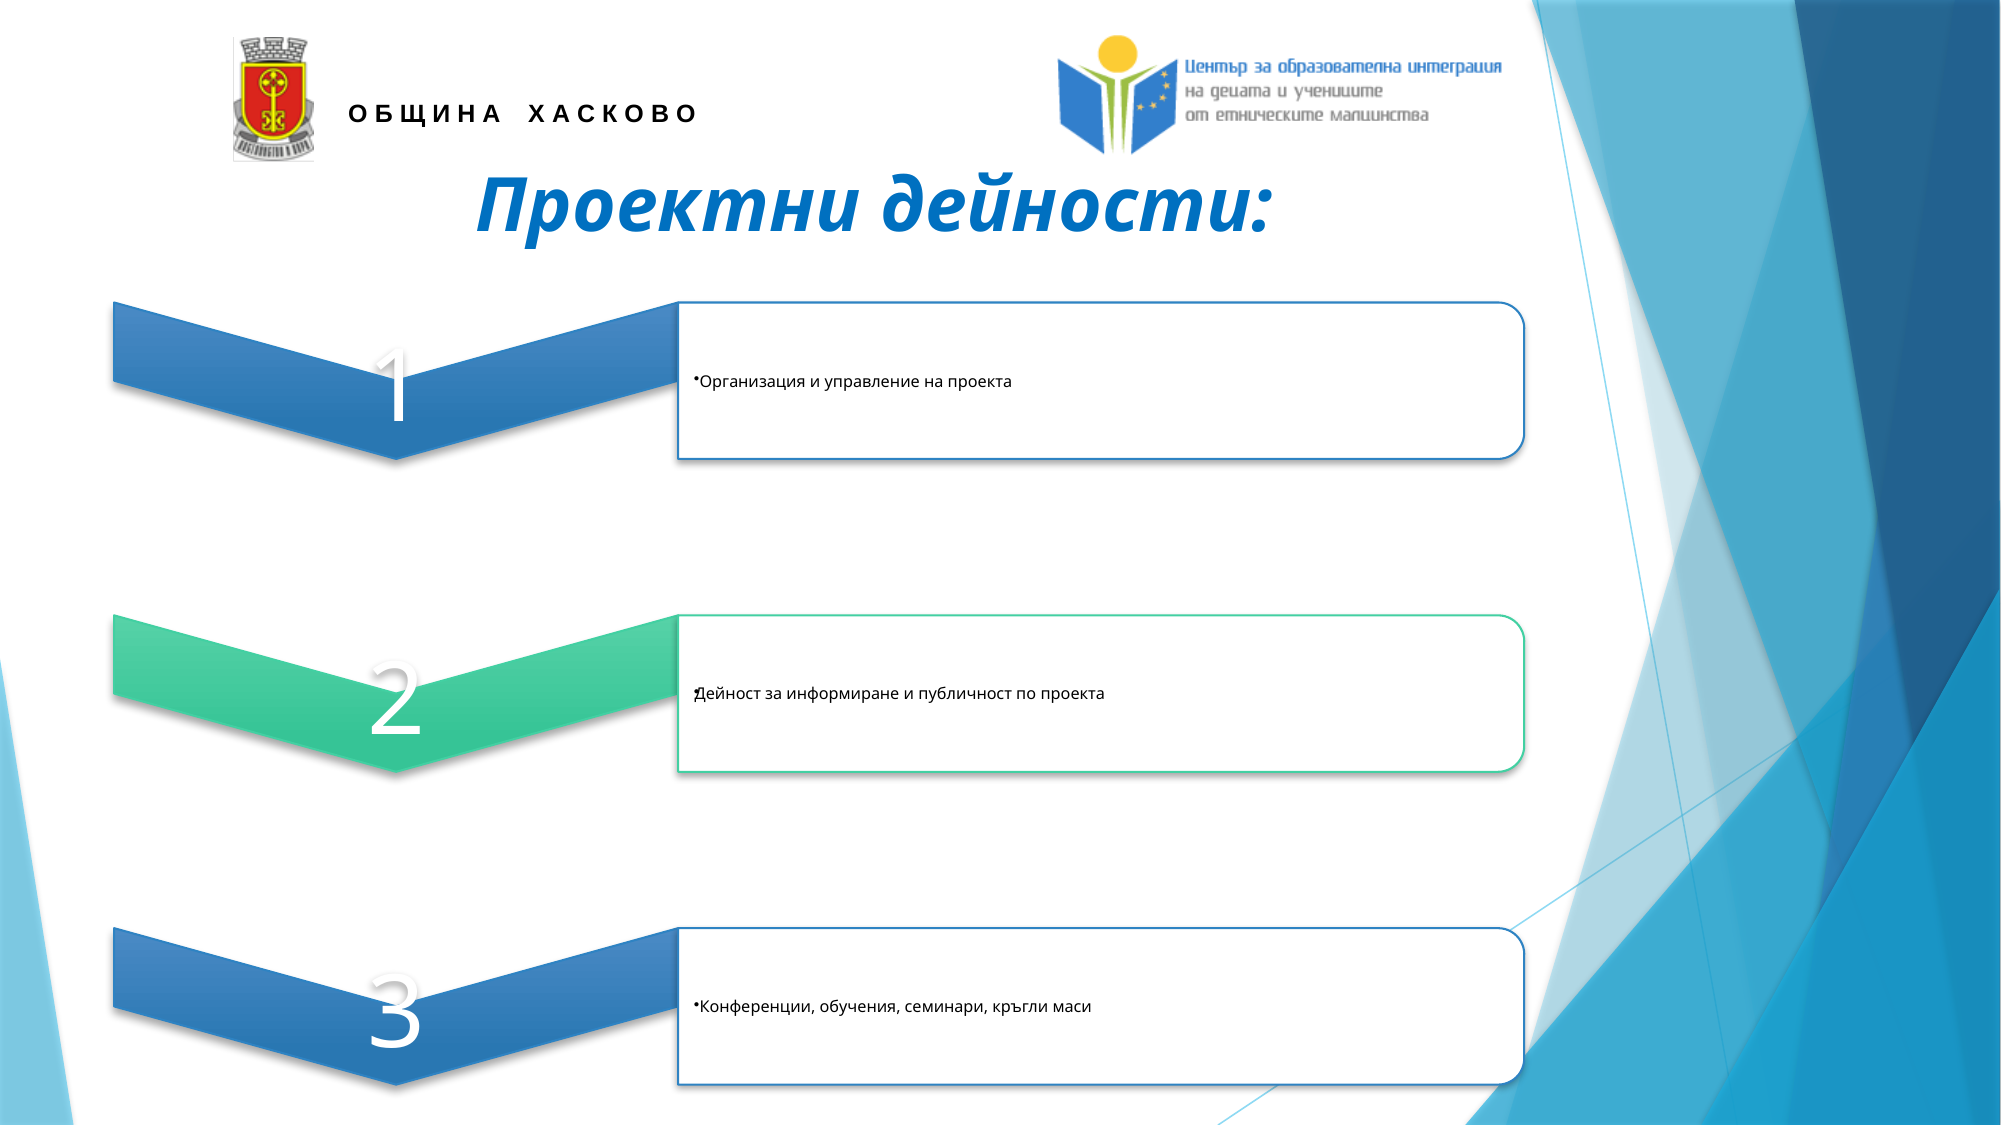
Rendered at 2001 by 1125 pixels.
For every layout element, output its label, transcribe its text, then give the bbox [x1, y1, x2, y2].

picture [1057, 34, 1503, 157]
text_box О Б Щ И Н А Х А С К О В О [318, 89, 711, 135]
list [113, 301, 1525, 1086]
picture [232, 36, 315, 163]
title Проектни дейности: [99, 149, 1650, 283]
